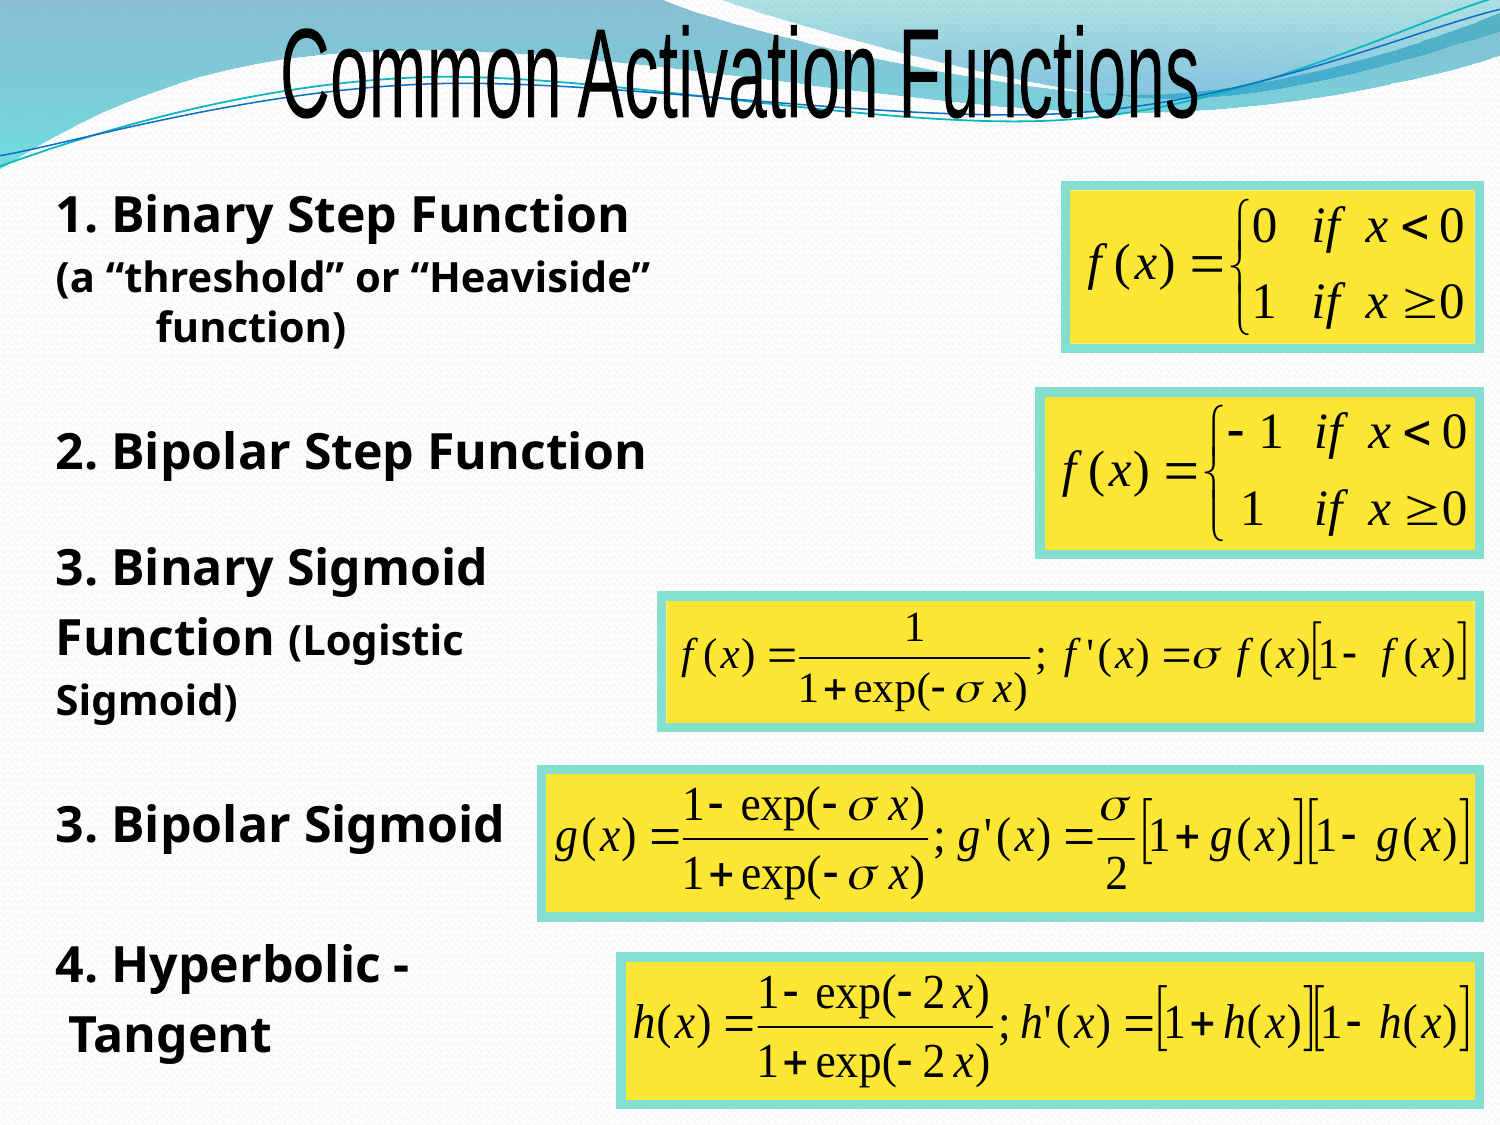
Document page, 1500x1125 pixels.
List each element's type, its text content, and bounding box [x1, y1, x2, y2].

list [666, 600, 1475, 724]
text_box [1044, 396, 1476, 551]
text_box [545, 773, 1476, 913]
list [1069, 190, 1475, 344]
list 1. Binary Step Function (a “threshold” or “Heaviside” function) 2. Bipolar Step Function 3. Binary Sigmoid Function (Logistic Sigmoid) 3. Bipolar Sigmoid 4. Hyperbolic - Tangent [40, 174, 850, 1125]
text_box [625, 961, 1476, 1101]
